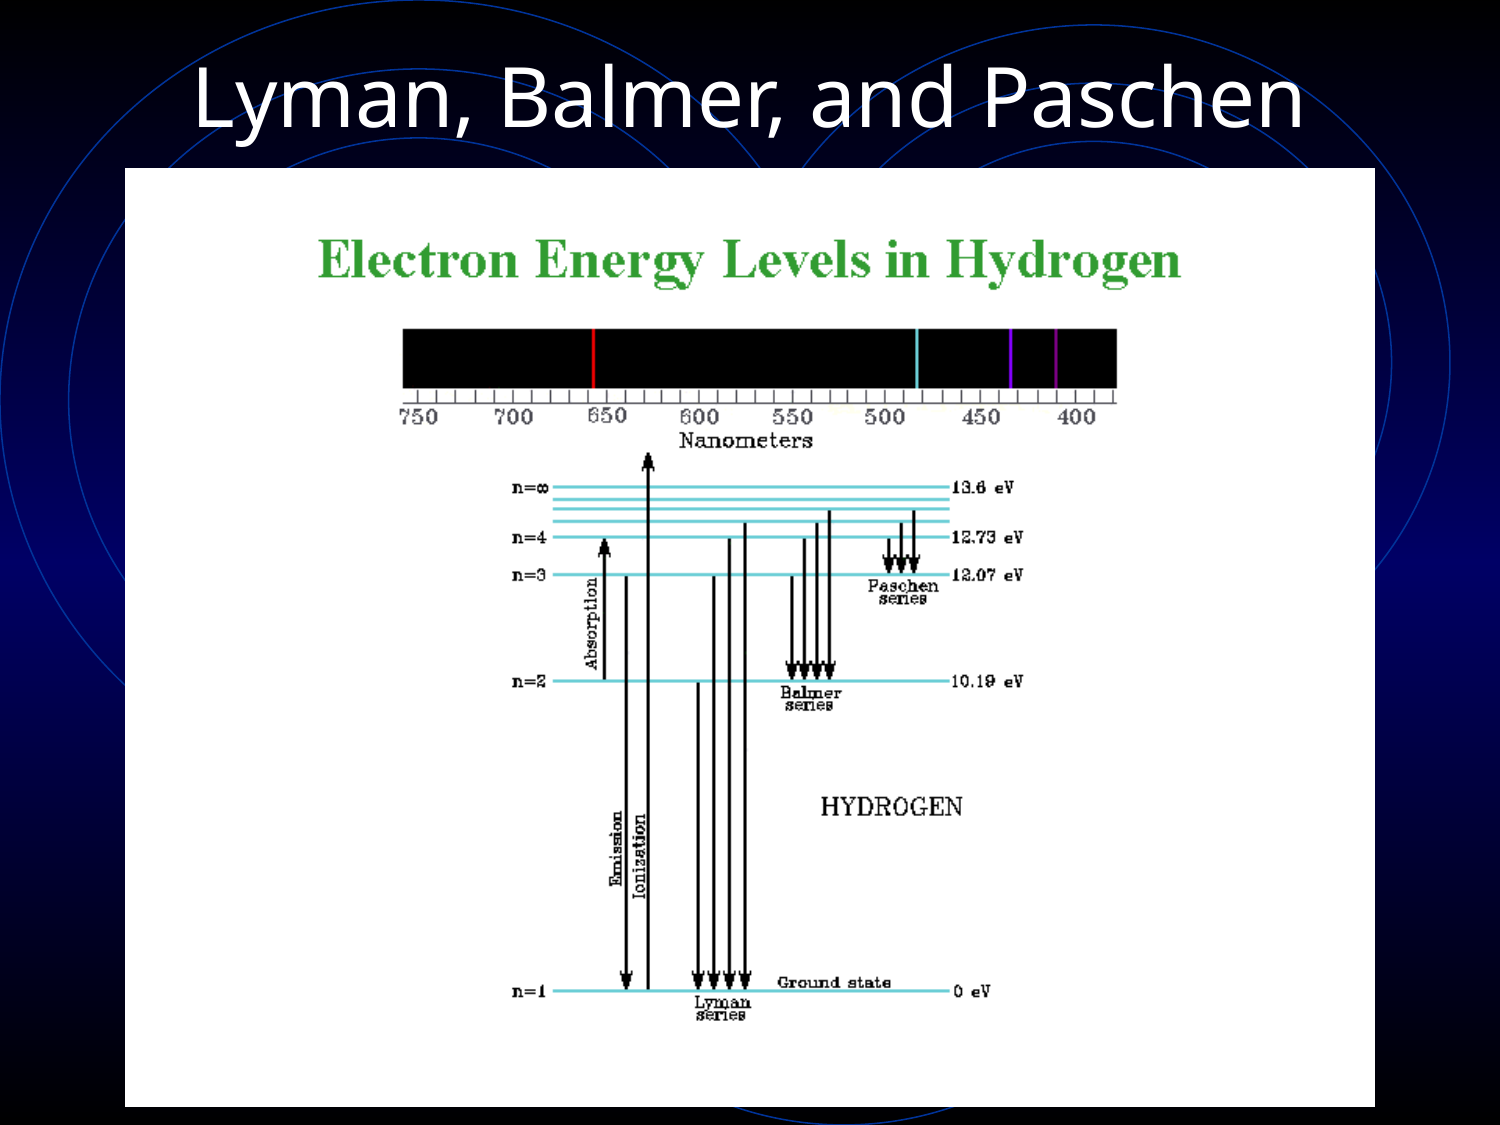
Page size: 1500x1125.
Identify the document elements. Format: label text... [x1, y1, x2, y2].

title Lyman, Balmer, and Paschen [112, 0, 1388, 188]
picture [124, 168, 1376, 1107]
